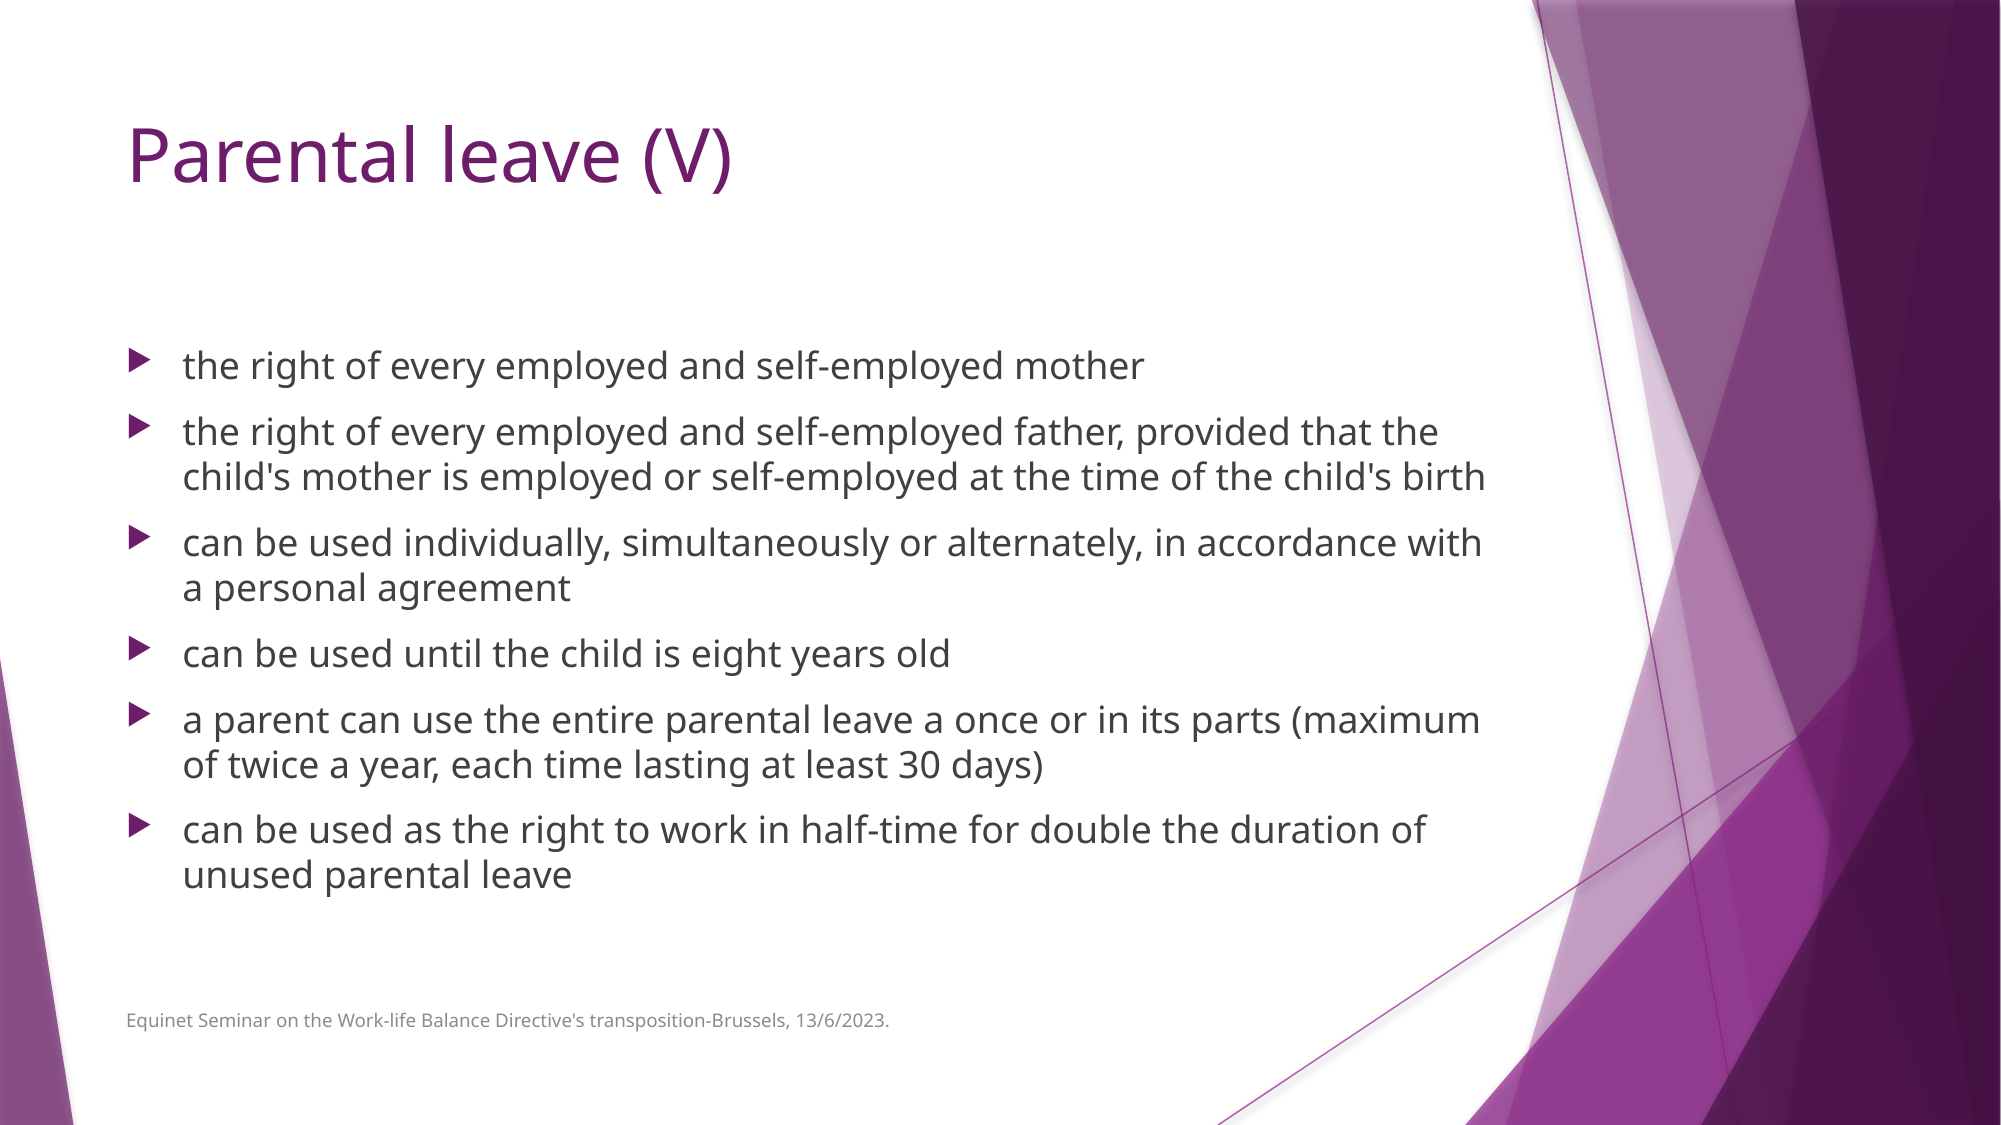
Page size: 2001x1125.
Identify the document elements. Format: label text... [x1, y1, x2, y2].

title Parental leave (V) [111, 99, 1522, 268]
footer Equinet Seminar on the Work-life Balance Directive's transposition-Brussels, 13/6/2023. [111, 991, 1145, 1051]
list the right of every employed and self-employed mother the right of every employed and self-employed father, provided that the child's mother is employed or self-employed at the time of the child's birth can be used individually, simultaneously or alternately, in accordance with a personal agreement can be used until the child is eight years old a parent can use the entire parental leave a once or in its parts (maximum of twice a year, each time lasting at least 30 days) can be used as the right to work in half-time for double the duration of unused parental leave [111, 268, 1522, 991]
